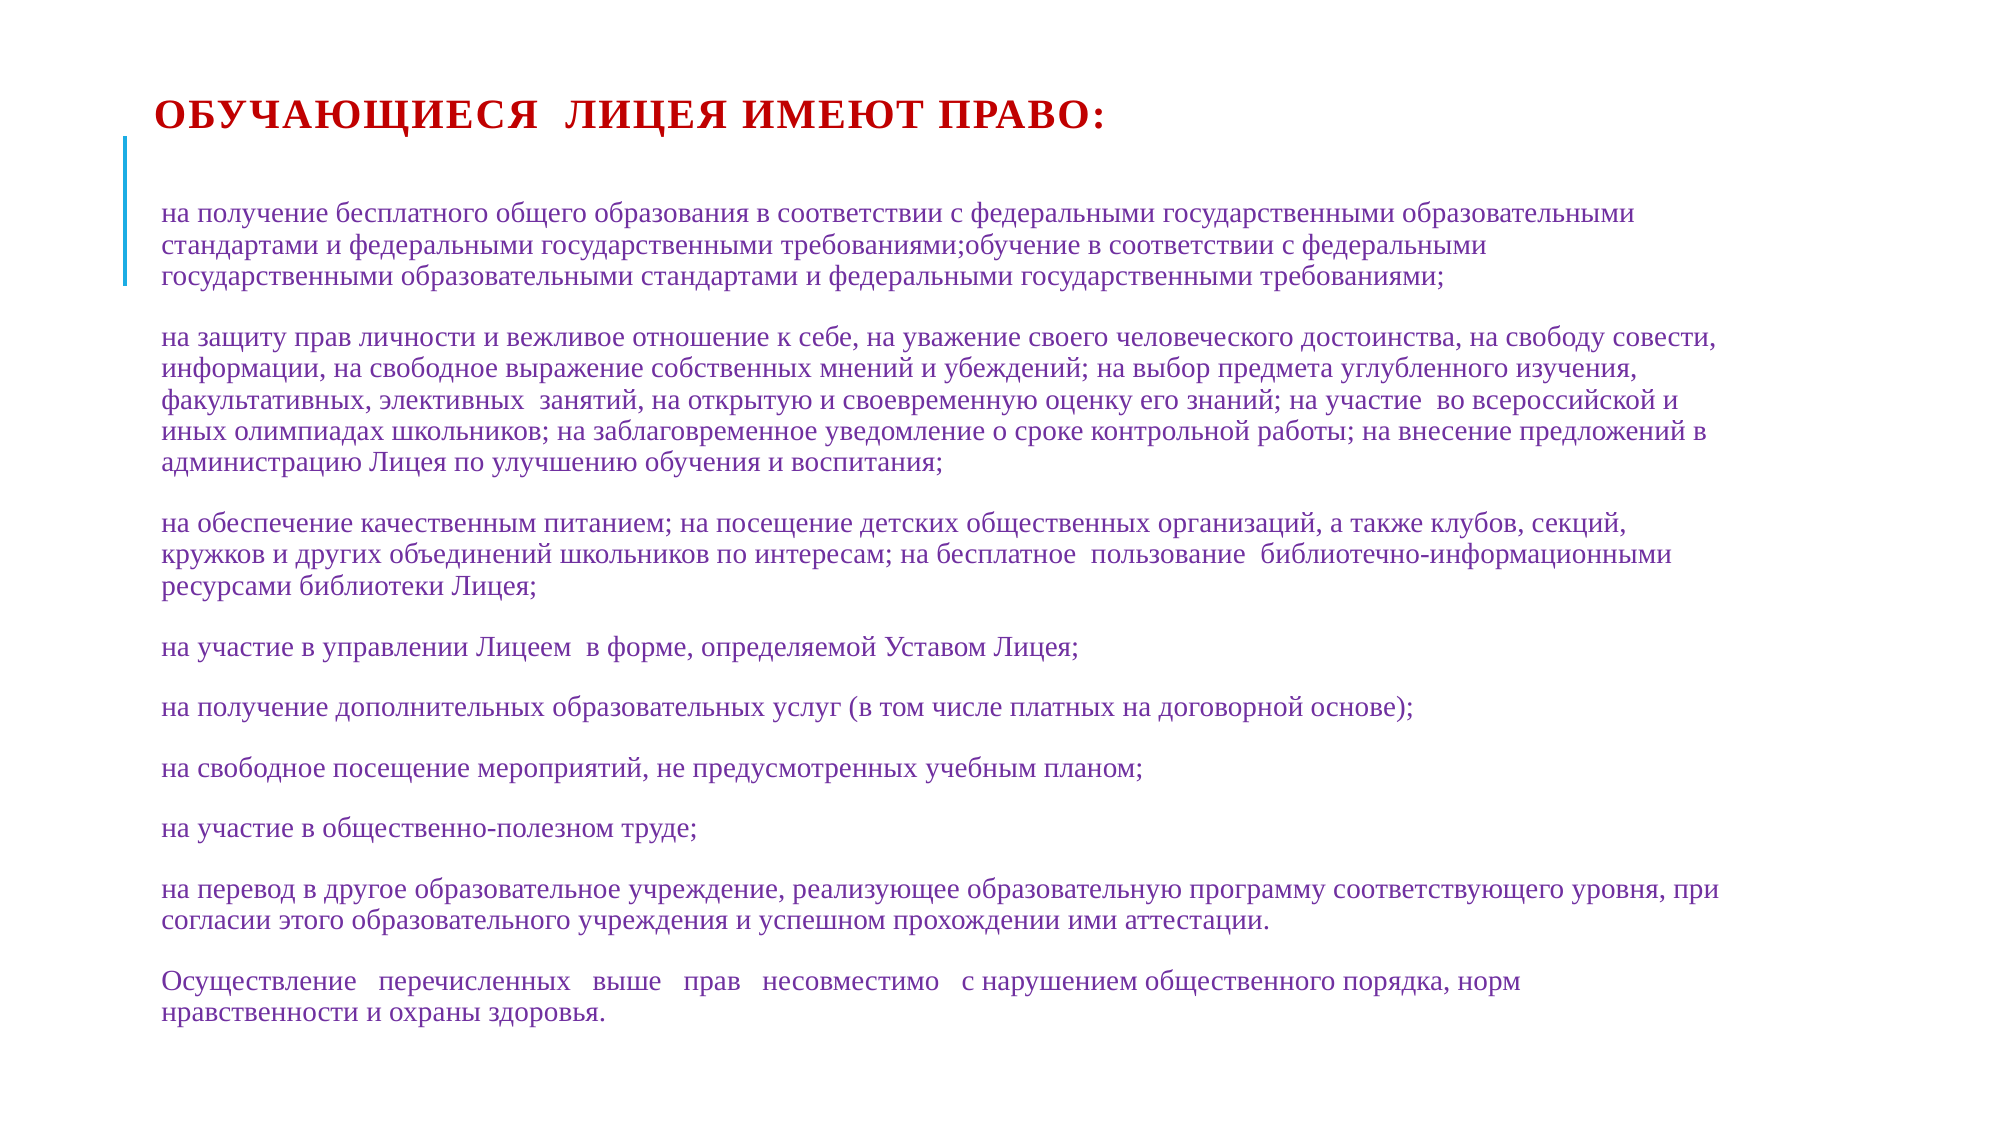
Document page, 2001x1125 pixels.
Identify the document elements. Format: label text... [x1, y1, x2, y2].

list на получение бесплатного общего образования в соответствии с федеральными государственными образовательными стандартами и федеральными государственными требованиями;обучение в соответствии с федеральными государственными образо­вательными стандартами и федеральными государственными требованиями; на защиту прав личности и вежливое отношение к себе, на уважение своего человеческого достоинства, на свободу совести, информации, на свободное выражение собственных мнений и убеждений; на выбор предмета углубленного изучения, факультативных, элективных занятий, на открытую и своевременную оценку его знаний; на участие во всероссийской и иных олимпиадах школьников; на заблаговременное уведомление о сроке контрольной работы; на внесение предложений в администрацию Лицея по улучшению обучения и воспитания; на обеспечение качественным питанием; на посещение детских общественных организаций, а также клубов, секций, кружков и других объединений школьников по интересам; на бесплатное пользование библиотечно-информационными ресурсами библиотеки Лицея; на участие в управлении Лицеем в форме, определяемой Уставом Лицея; на получение дополнительных образовательных услуг (в том числе платных на договорной основе); на свободное посещение мероприятий, не предусмотренных учебным планом; на участие в общественно-полезном труде; на перевод в другое образовательное учреждение, реализующее образовательную программу соответствующего уровня, при согласии этого образовательного учреждения и успешном прохождении ими аттестации. Осуществление перечисленных выше прав несовместимо с нарушением общественного порядка, норм нравственности и охраны здоровья. [138, 190, 1734, 851]
title Обучающиеся Лицея имеют право: [138, 18, 1734, 190]
